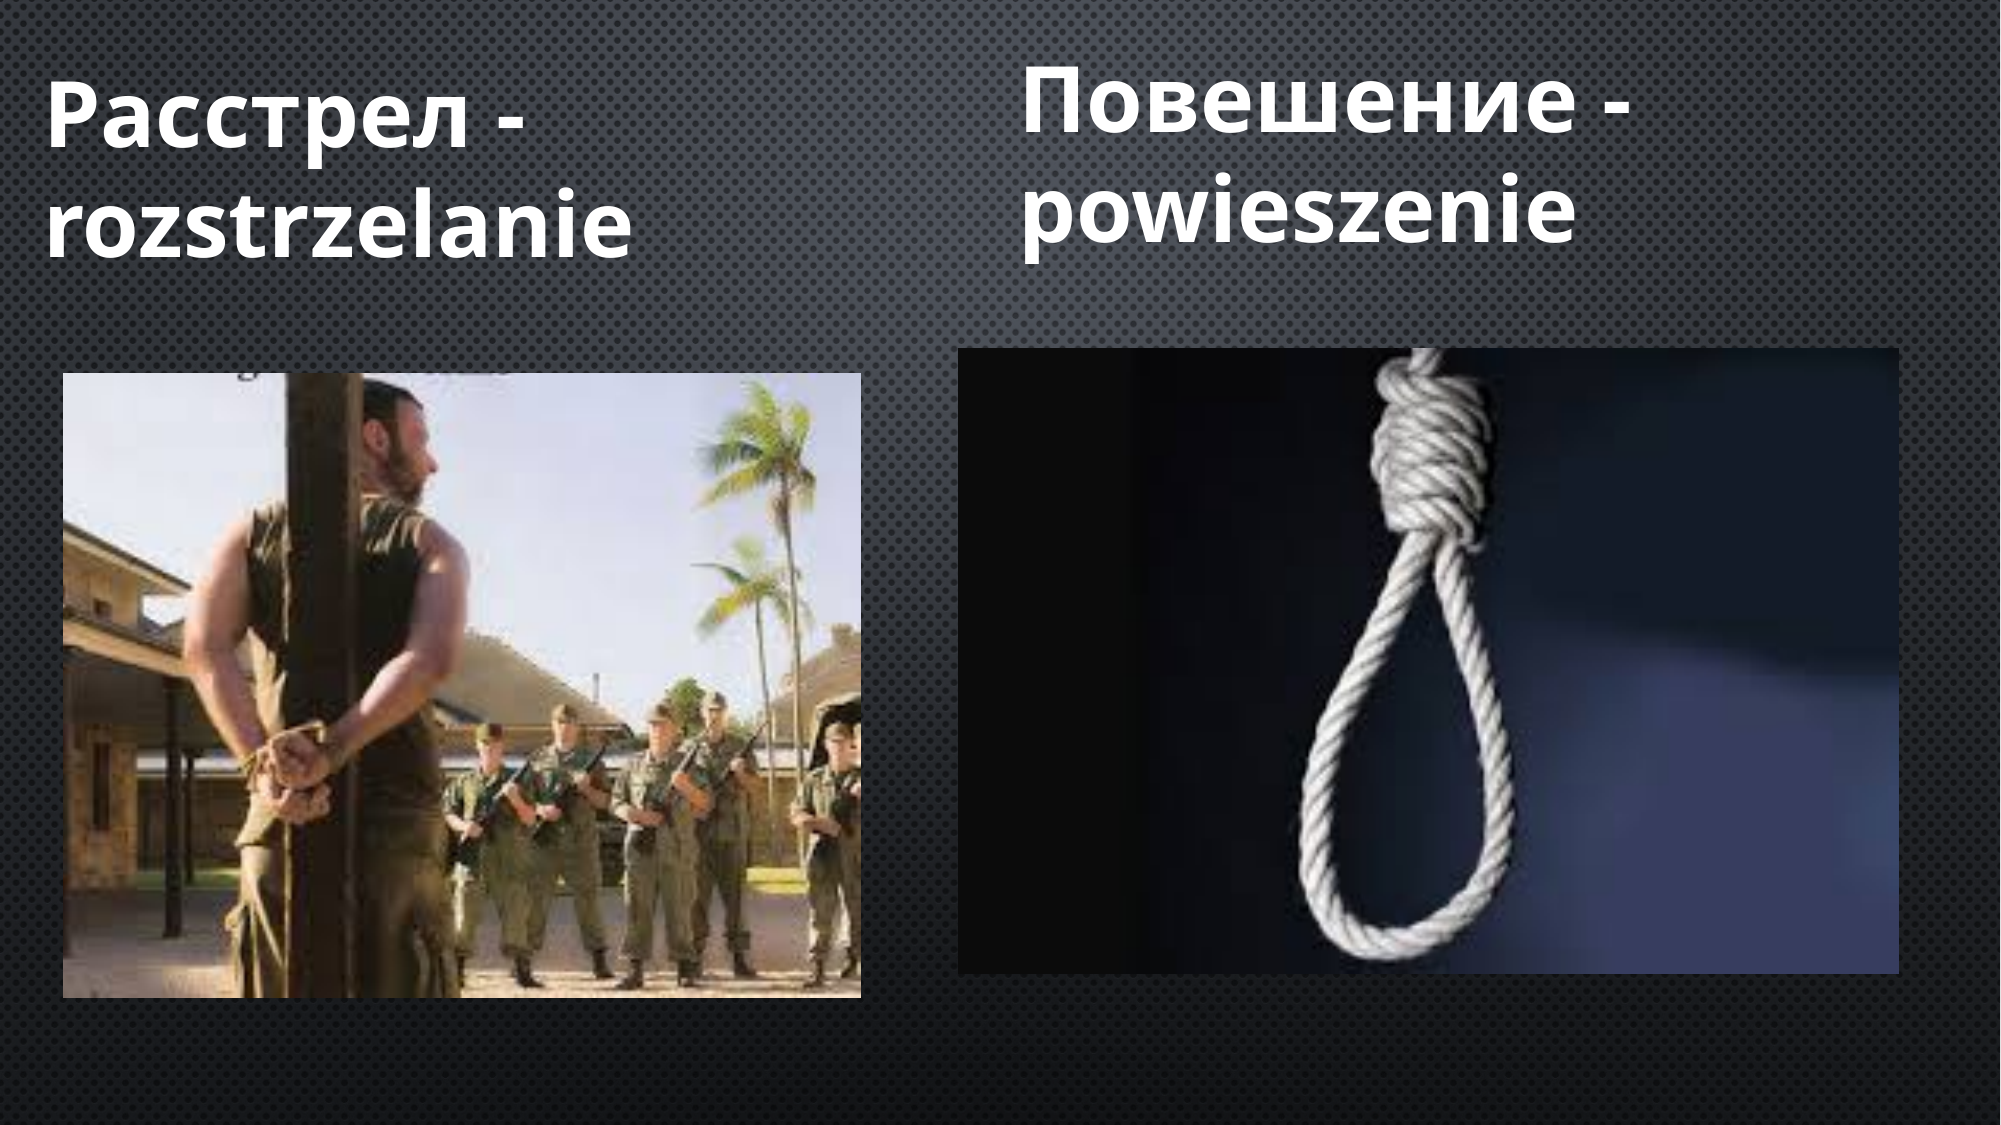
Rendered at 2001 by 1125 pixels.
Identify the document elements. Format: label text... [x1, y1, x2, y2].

text_box Расстрел - rozstrzelanie [28, 48, 978, 329]
picture [63, 372, 861, 998]
text_box Повешение - powieszenie [1003, 33, 2000, 268]
picture [958, 347, 1899, 974]
